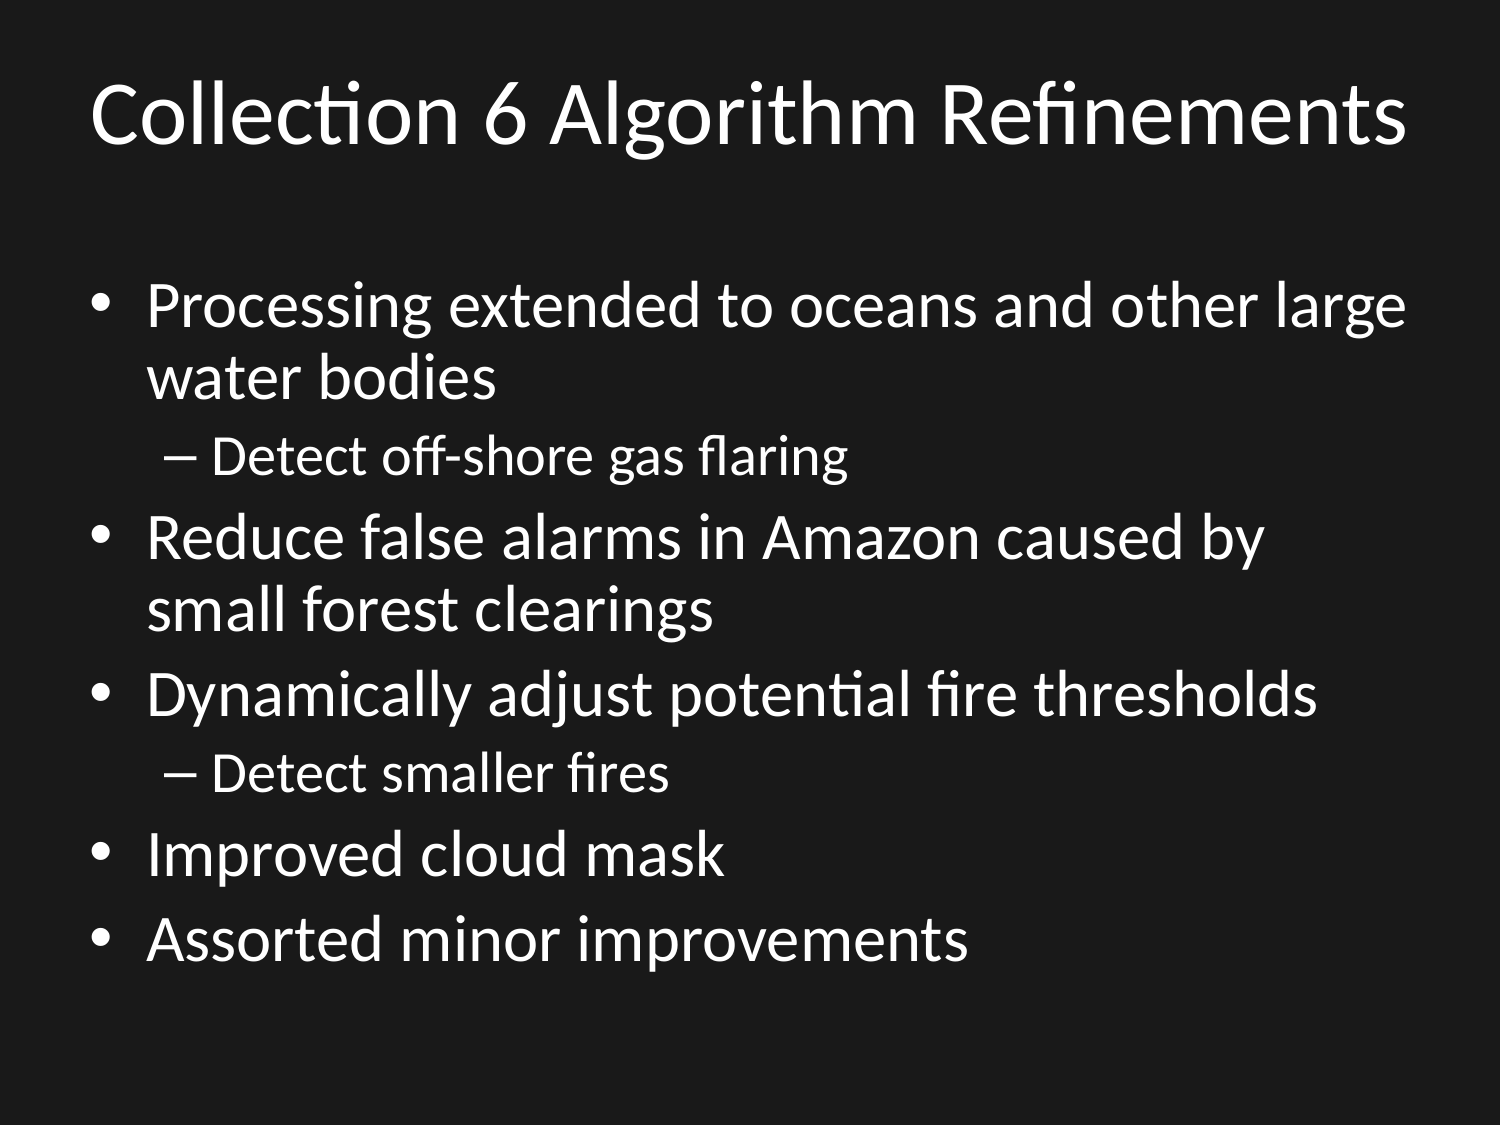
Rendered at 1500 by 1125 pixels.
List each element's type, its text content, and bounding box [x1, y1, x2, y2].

title Collection 6 Algorithm Refinements [50, 45, 1450, 233]
list Processing extended to oceans and other large water bodies Detect off-shore gas flaring Reduce false alarms in Amazon caused by small forest clearings Dynamically adjust potential fire thresholds Detect smaller fires Improved cloud mask Assorted minor improvements [75, 262, 1425, 1038]
